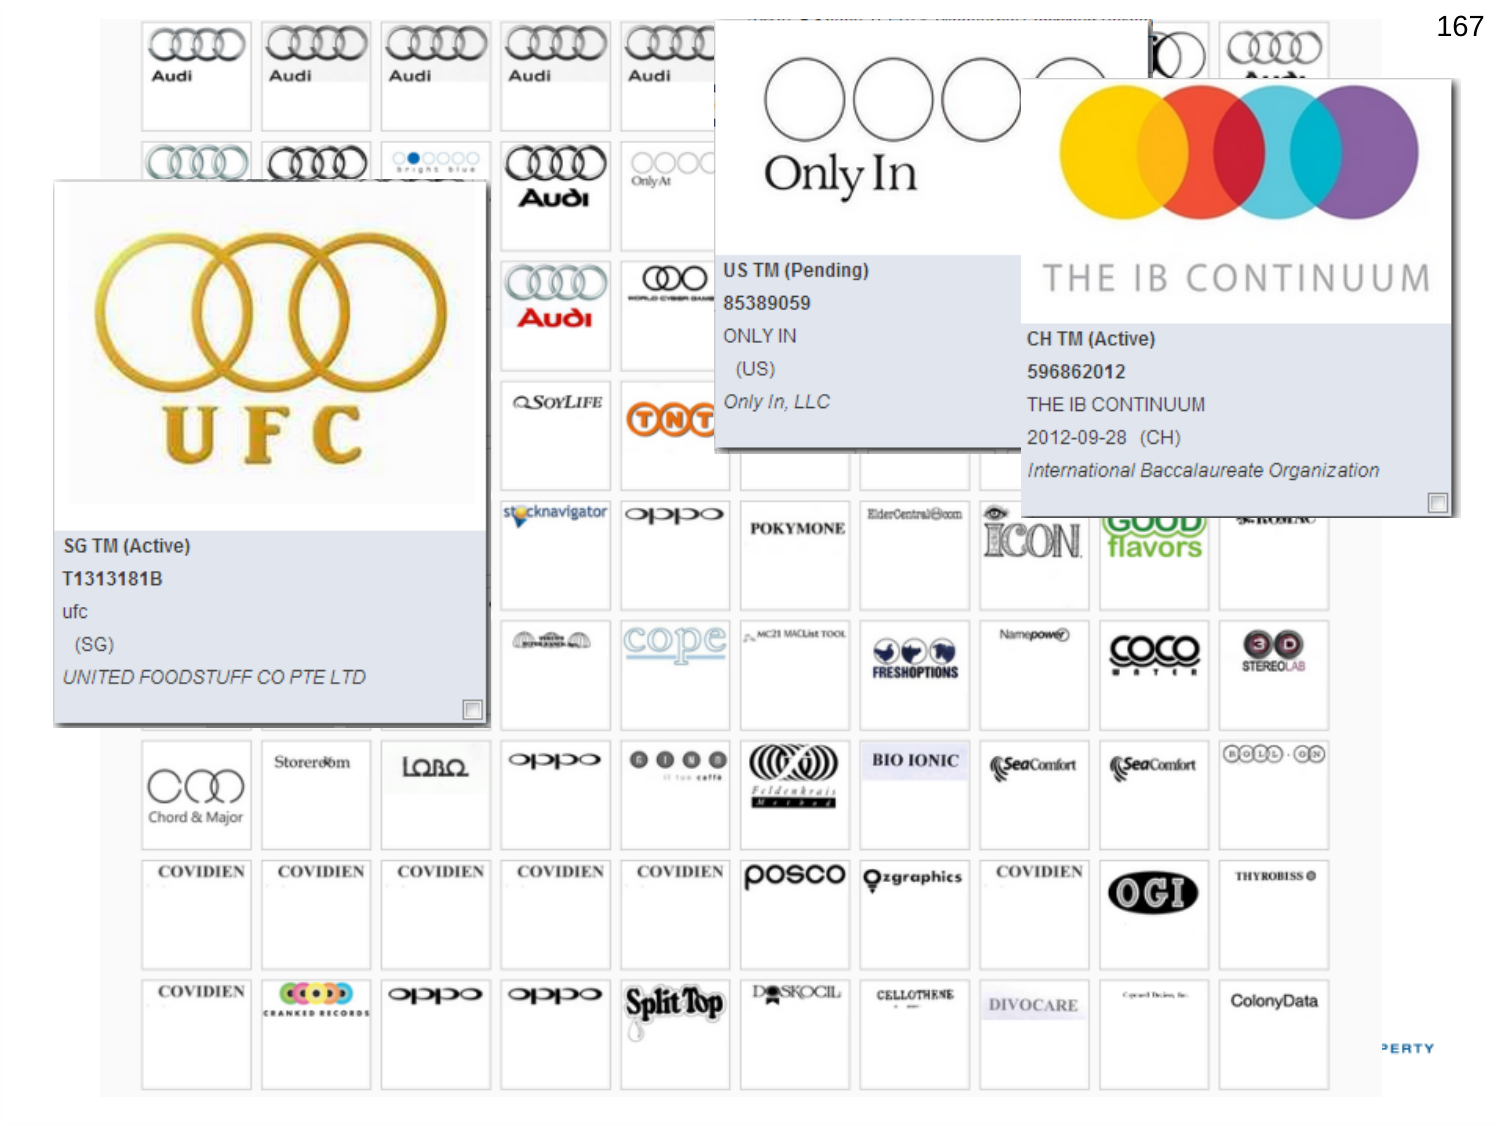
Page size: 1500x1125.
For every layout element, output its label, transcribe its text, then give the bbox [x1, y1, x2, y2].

picture [0, 0, 1500, 1125]
slide_number 167 [1149, 0, 1500, 79]
